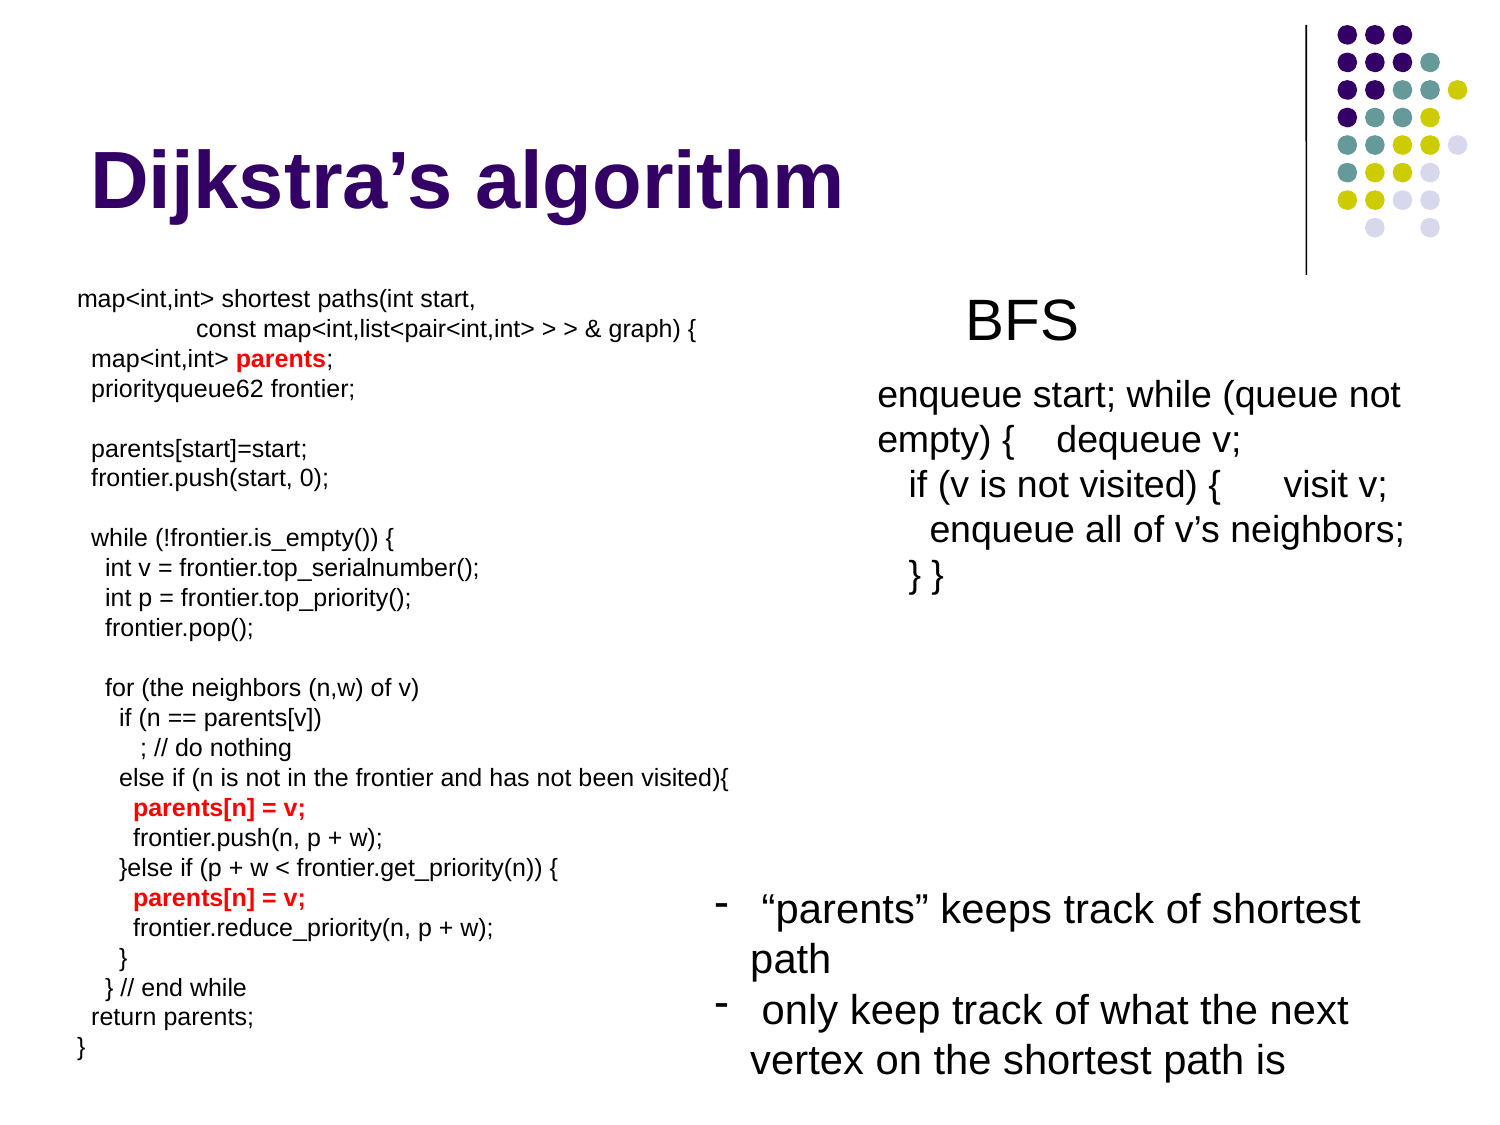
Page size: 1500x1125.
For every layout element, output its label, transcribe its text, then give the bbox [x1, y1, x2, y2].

text_box BFS [951, 275, 1094, 360]
title Dijkstra’s algorithm [74, 19, 1313, 233]
text_box “parents” keeps track of shortest path only keep track of what the next vertex on the shortest path is [699, 874, 1463, 1090]
text_box enqueue start; while (queue not empty) { dequeue v; if (v is not visited) { visit v; enqueue all of v’s neighbors; } } [862, 362, 1425, 603]
text_box map<int,int> shortest paths(int start, const map<int,list<pair<int,int> > > & graph) { map<int,int> parents; priorityqueue62 frontier; parents[start]=start; frontier.push(start, 0); while (!frontier.is_empty()) { int v = frontier.top_serialnumber(); int p = frontier.top_priority(); frontier.pop(); for (the neighbors (n,w) of v) if (n == parents[v]) ; // do nothing else if (n is not in the frontier and has not been visited){ parents[n] = v; frontier.push(n, p + w); }else if (p + w < frontier.get_priority(n)) { parents[n] = v; frontier.reduce_priority(n, p + w); } } // end while return parents; } [62, 274, 750, 1069]
